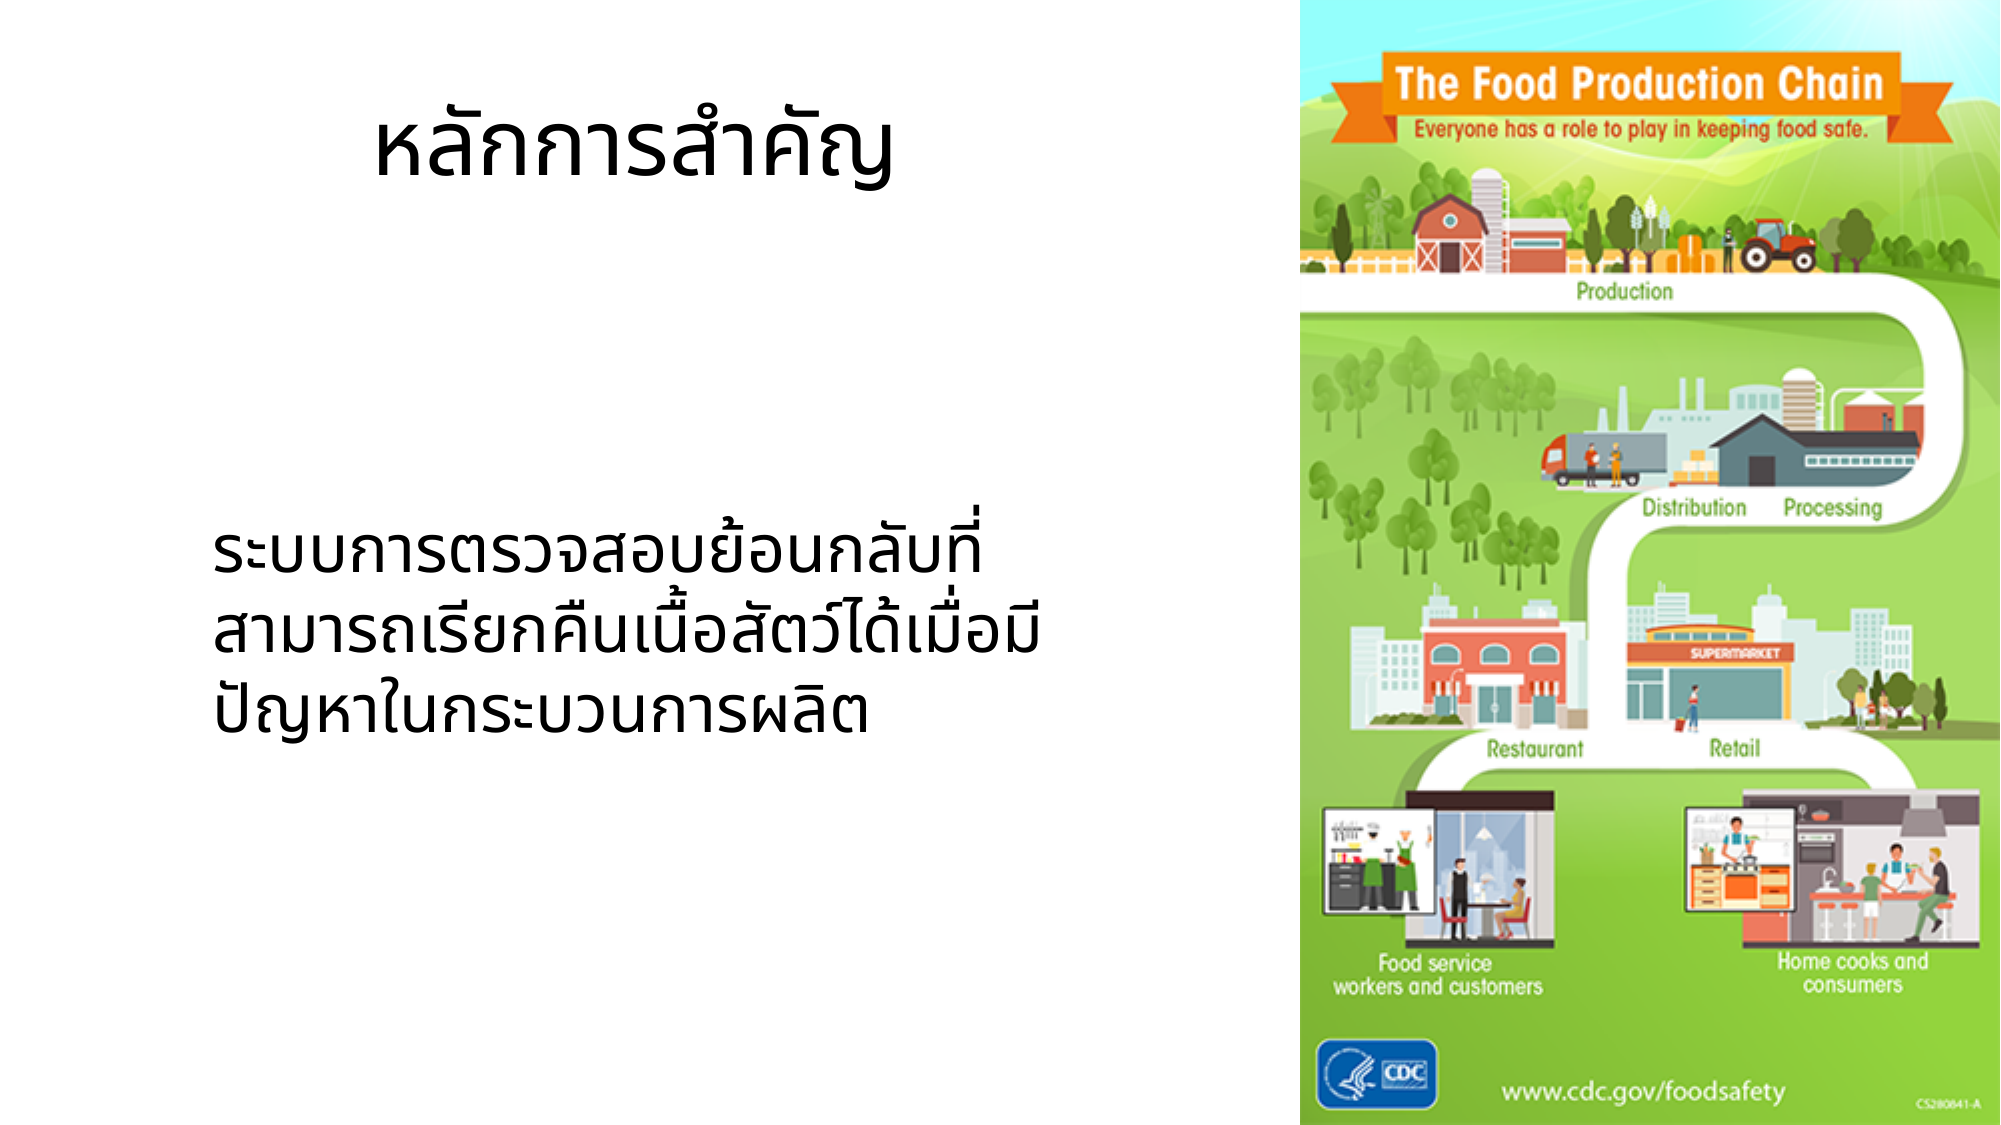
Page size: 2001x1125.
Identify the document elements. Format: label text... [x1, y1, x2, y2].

picture [1300, 0, 2000, 1125]
title หลักการสำคัญ [99, 45, 1171, 233]
text_box ระบบการตรวจสอบย้อนกลับที่สามารถเรียกคืนเนื้อสัตว์ได้เมื่อมีปัญหาในกระบวนการผลิต [198, 498, 1073, 754]
